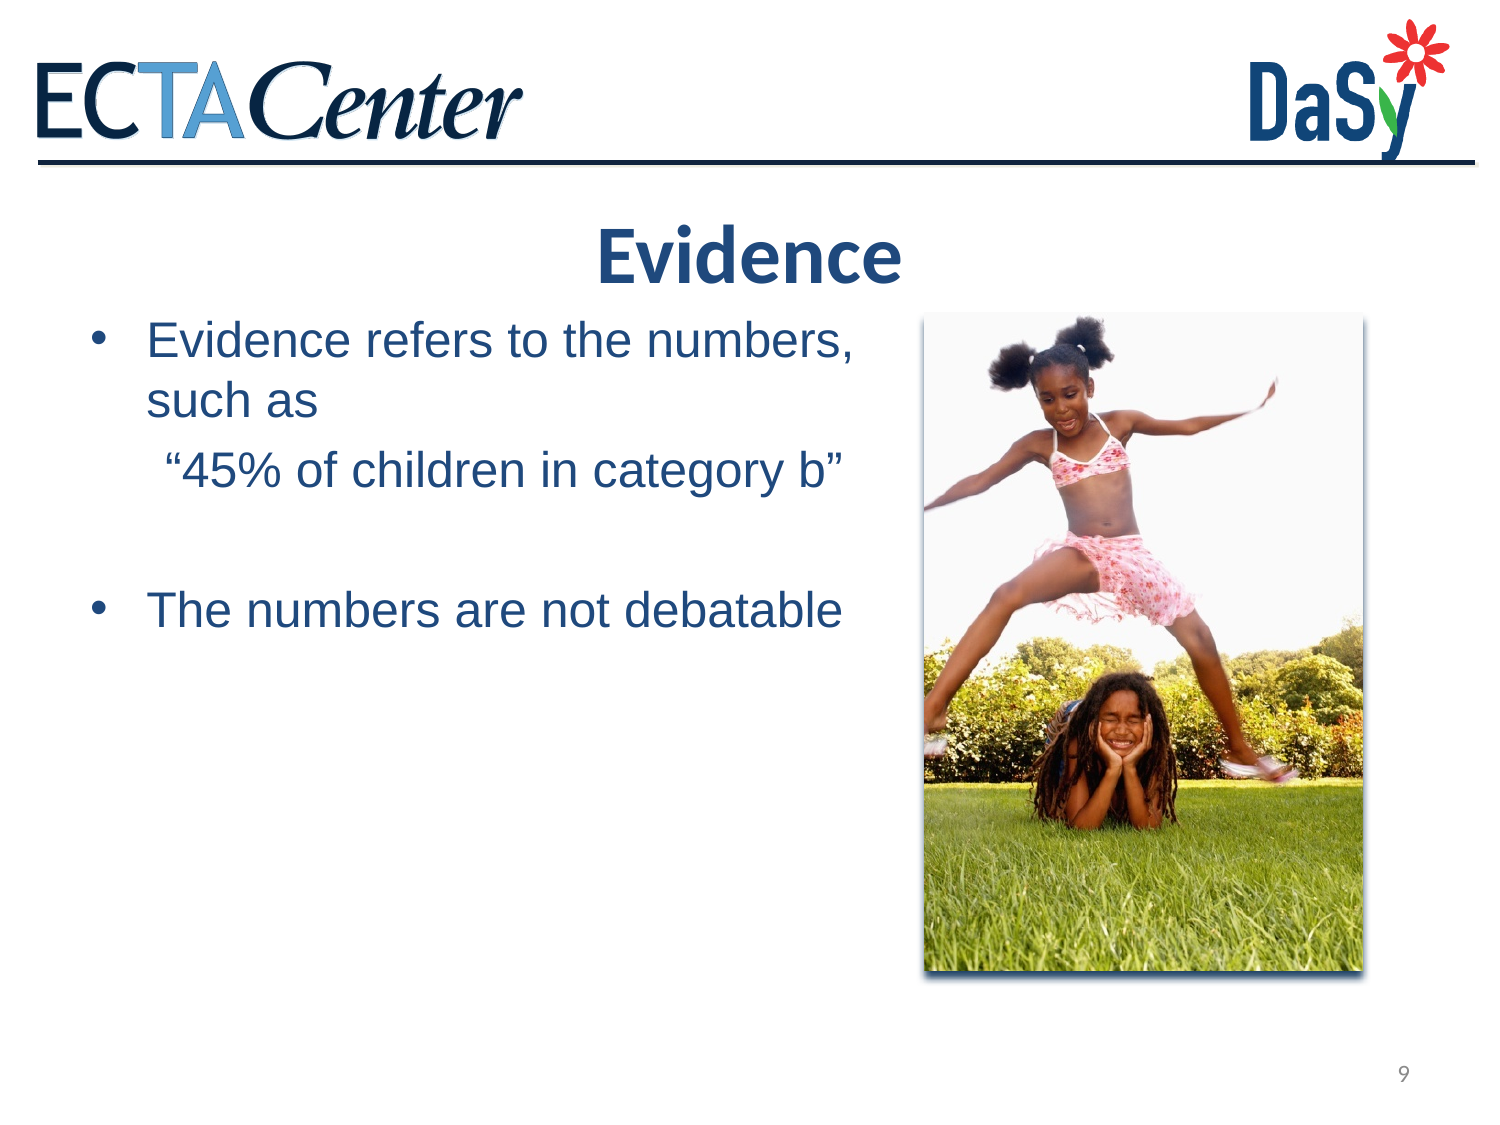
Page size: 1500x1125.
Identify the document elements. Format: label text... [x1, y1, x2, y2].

picture [924, 312, 1363, 971]
picture [37, 61, 524, 141]
slide_number 9 [1074, 1042, 1425, 1103]
picture [1250, 19, 1450, 160]
title Evidence [75, 174, 1425, 325]
list Evidence refers to the numbers, such as “45% of children in category b” The numbers are not debatable [75, 299, 925, 1005]
